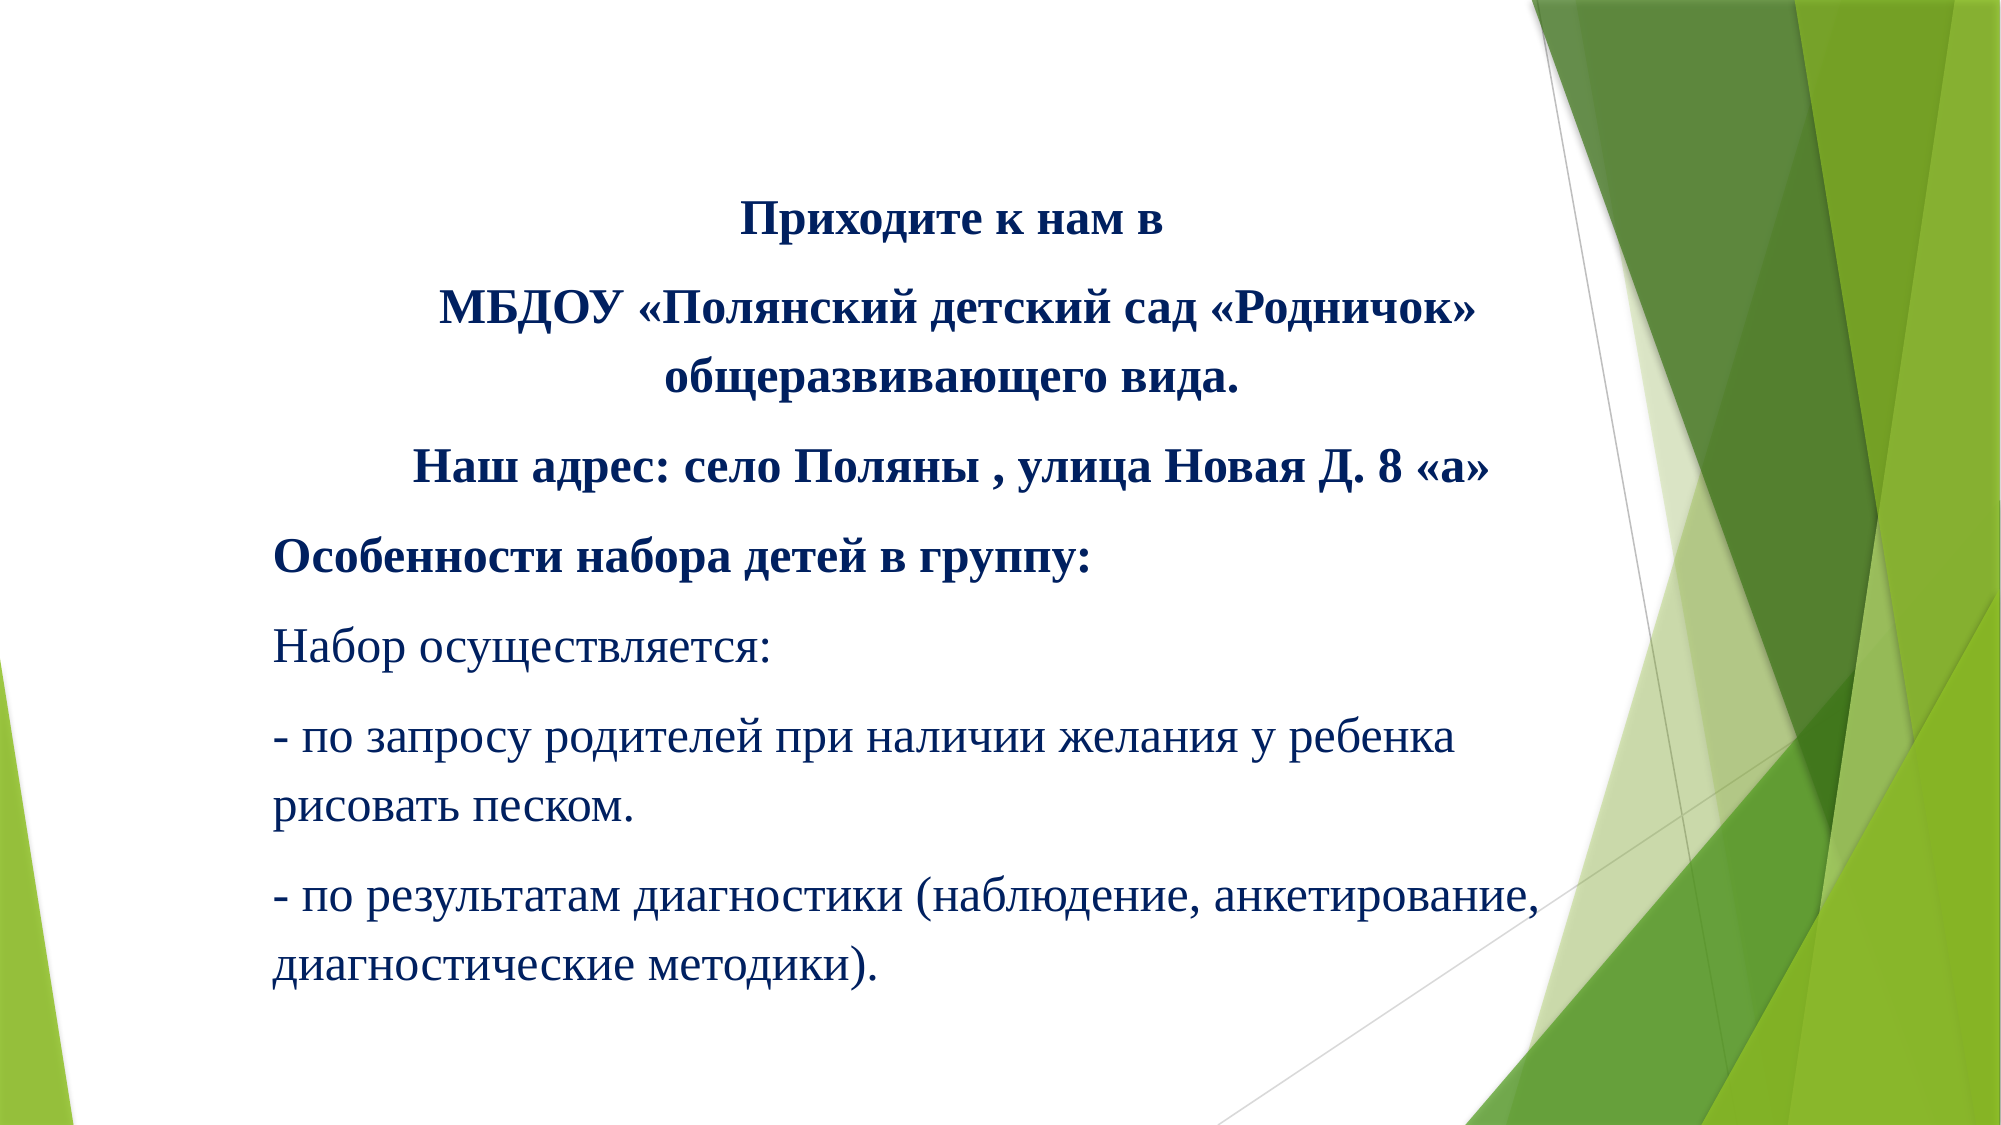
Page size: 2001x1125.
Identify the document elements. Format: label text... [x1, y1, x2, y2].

text_box Приходите к нам в МБДОУ «Полянский детский сад «Родничок» общеразвивающего вида. Наш адрес: село Поляны , улица Новая Д. 8 «а» Особенности набора детей в группу: Набор осуществляется: - по запросу родителей при наличии желания у ребенка рисовать песком. - по результатам диагностики (наблюдение, анкетирование, диагностические методики). [258, 86, 1646, 998]
